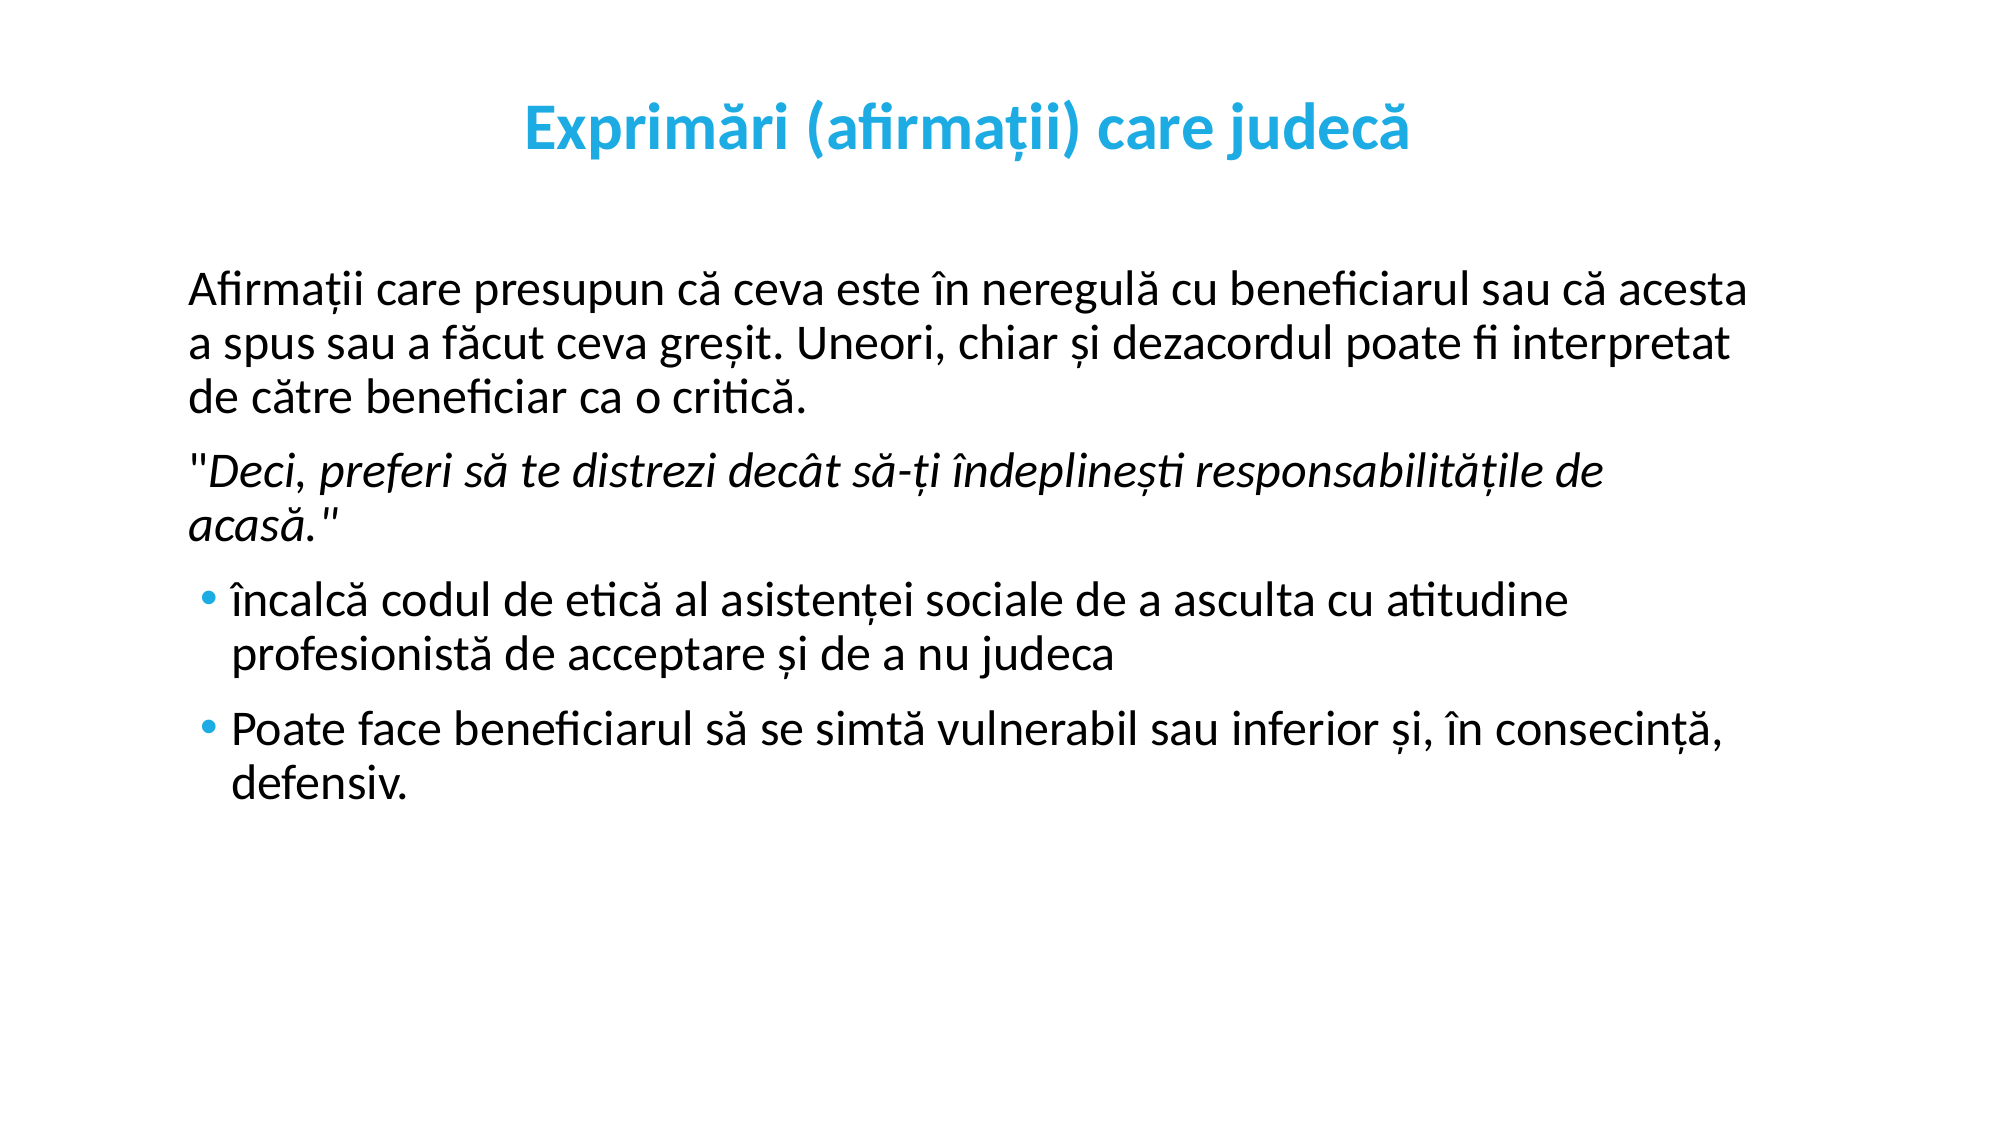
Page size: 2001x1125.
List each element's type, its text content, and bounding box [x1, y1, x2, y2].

text_box Exprimări (afirmații) care judecă [135, 22, 1802, 234]
text_box Afirmații care presupun că ceva este în neregulă cu beneficiarul sau că acesta a spus sau a făcut ceva greșit. Uneori, chiar și dezacordul poate fi interpretat de către beneficiar ca o critică. "Deci, preferi să te distrezi decât să-ți îndeplinești responsabilitățile de acasă." încalcă codul de etică al asistenței sociale de a asculta cu atitudine profesionistă de acceptare și de a nu judeca Poate face beneficiarul să se simtă vulnerabil sau inferior și, în consecință, defensiv. [156, 254, 1781, 979]
